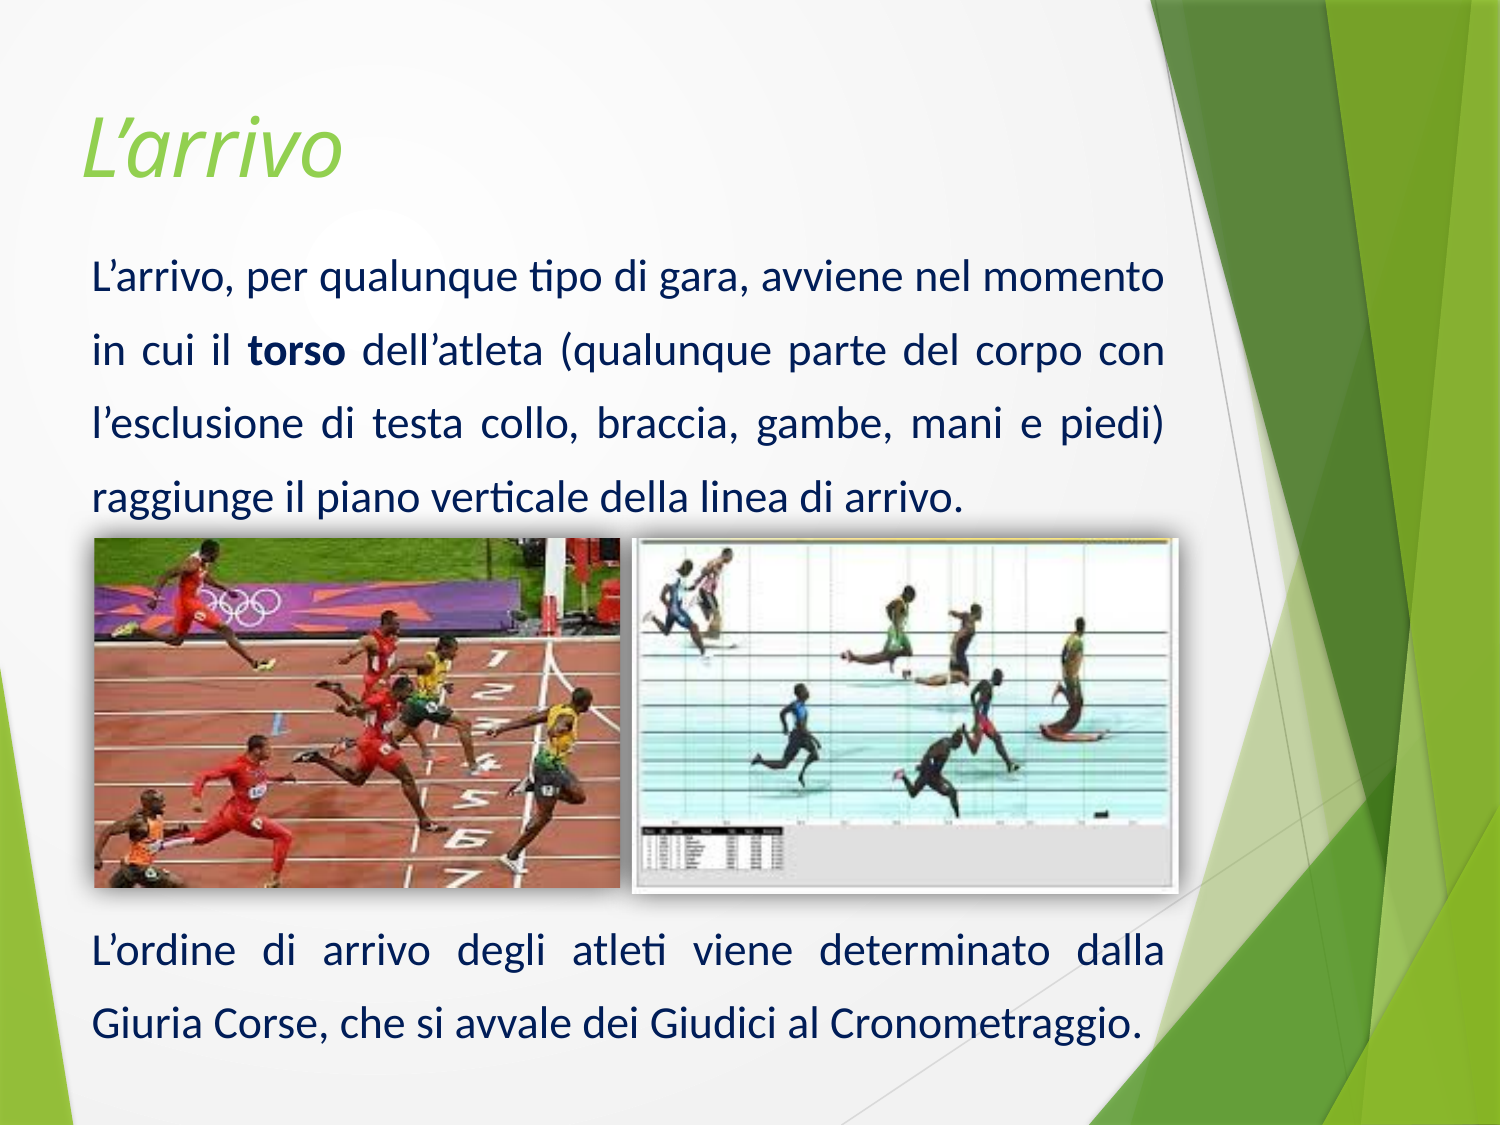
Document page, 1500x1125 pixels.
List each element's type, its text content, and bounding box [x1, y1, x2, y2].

picture [631, 538, 1180, 894]
text_box L’arrivo, per qualunque tipo di gara, avviene nel momento in cui il torso dell’atleta (qualunque parte del corpo con l’esclusione di testa collo, braccia, gambe, mani e piedi) raggiunge il piano verticale della linea di arrivo. [76, 219, 1182, 535]
text_box L’ordine di arrivo degli atleti viene determinato dalla Giuria Corse, che si avvale dei Giudici al Cronometraggio. [76, 893, 1182, 1071]
picture [93, 538, 621, 888]
text_box L’arrivo [0, 37, 1182, 202]
